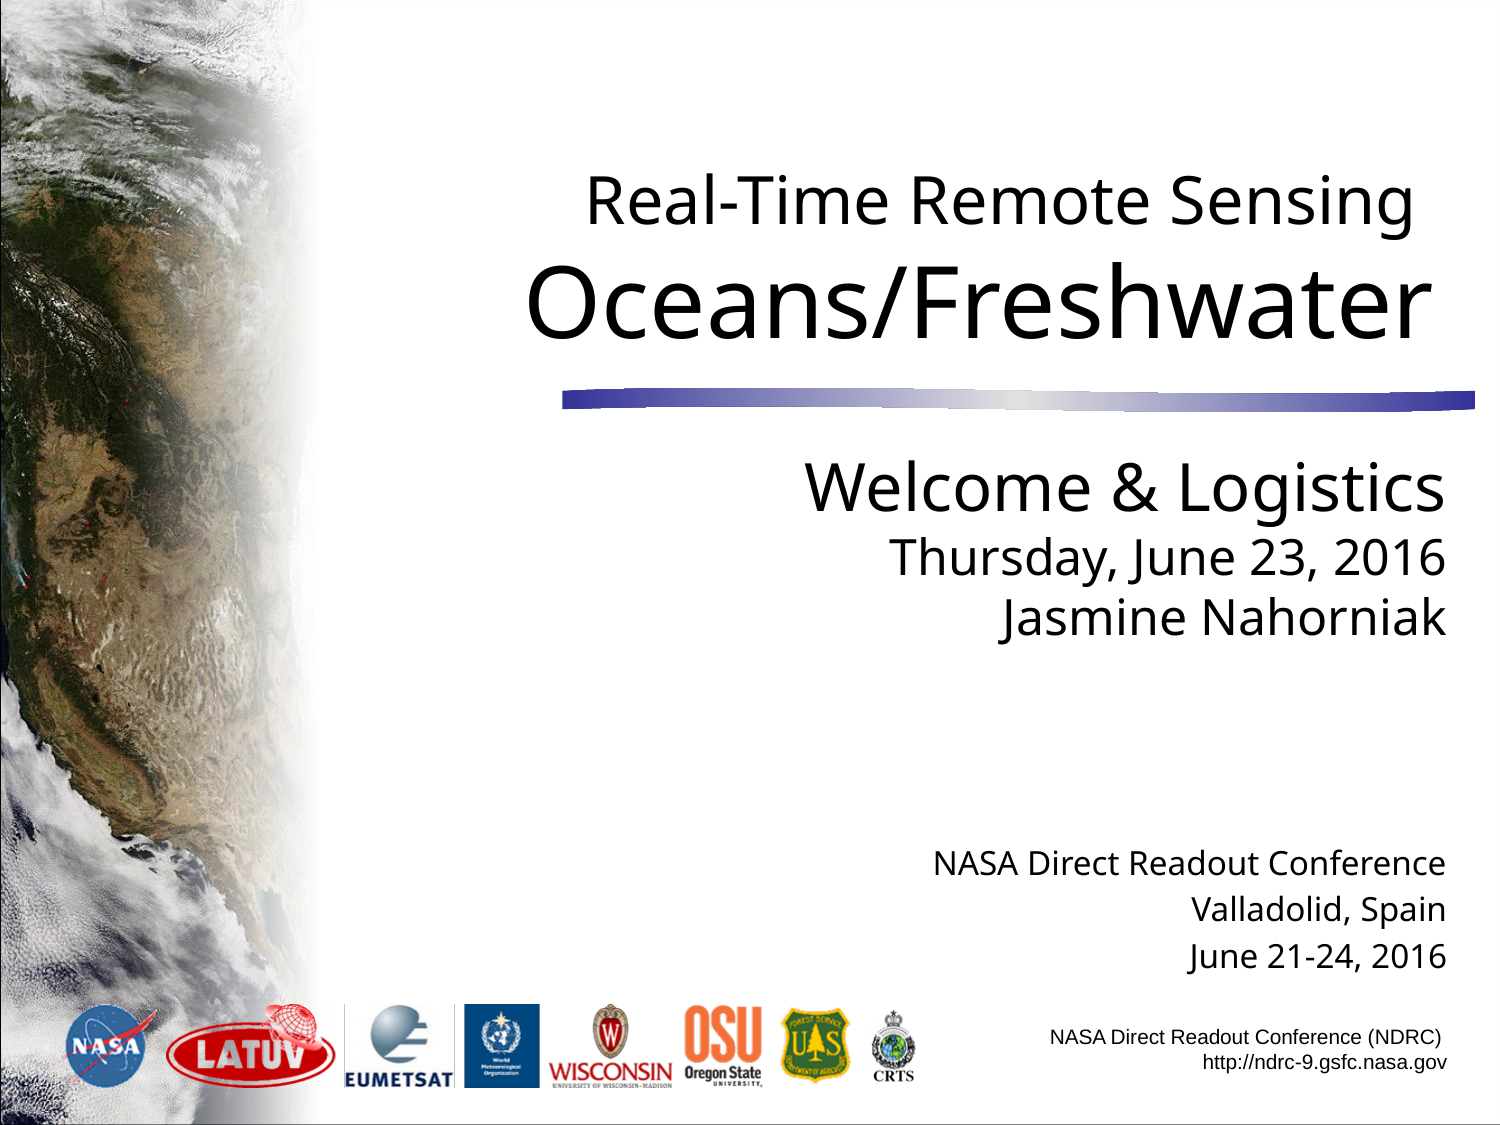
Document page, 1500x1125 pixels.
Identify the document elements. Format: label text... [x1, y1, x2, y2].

title Real-Time Remote Sensing Oceans/Freshwater [425, 137, 1450, 379]
picture [0, 0, 1500, 1125]
footer NASA Direct Readout Conference (NDRC) http://ndrc-9.gsfc.nasa.gov [926, 1015, 1463, 1092]
subtitle Welcome & Logistics Thursday, June 23, 2016 Jasmine Nahorniak NASA Direct Readout Conference Valladolid, Spain June 21-24, 2016 [696, 437, 1463, 700]
